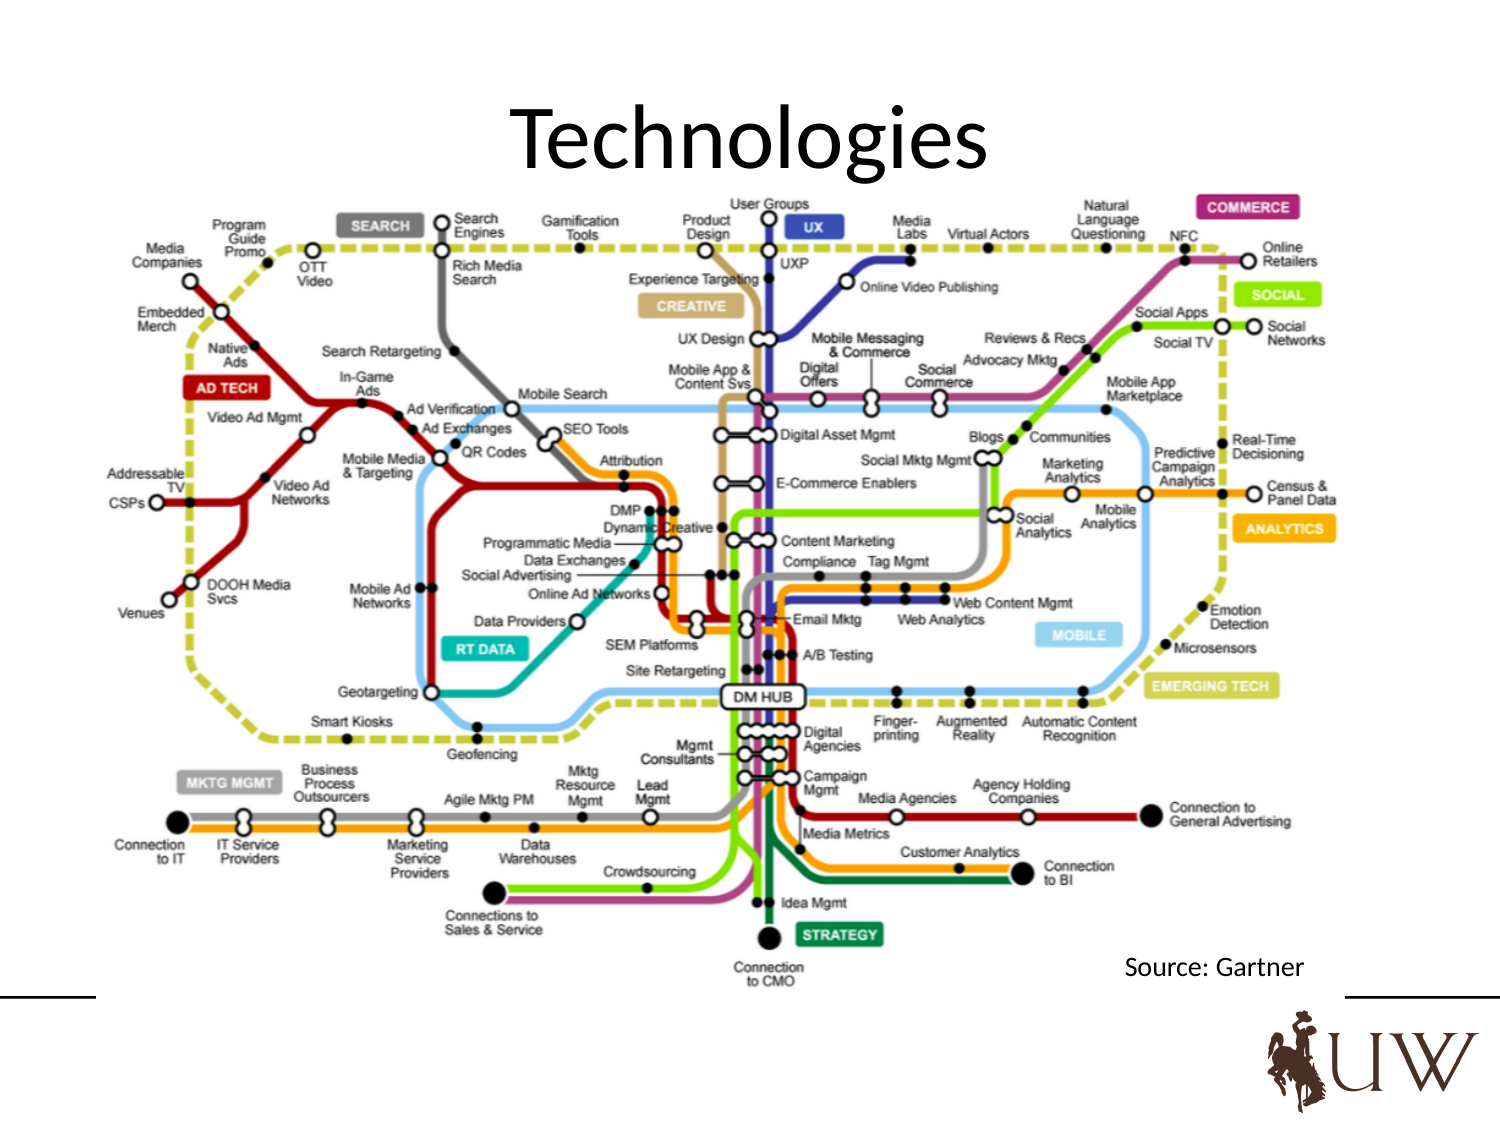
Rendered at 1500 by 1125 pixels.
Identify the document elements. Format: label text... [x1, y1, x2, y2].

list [96, 183, 1345, 999]
title Technologies [75, 69, 1425, 258]
picture [0, 996, 1500, 1125]
